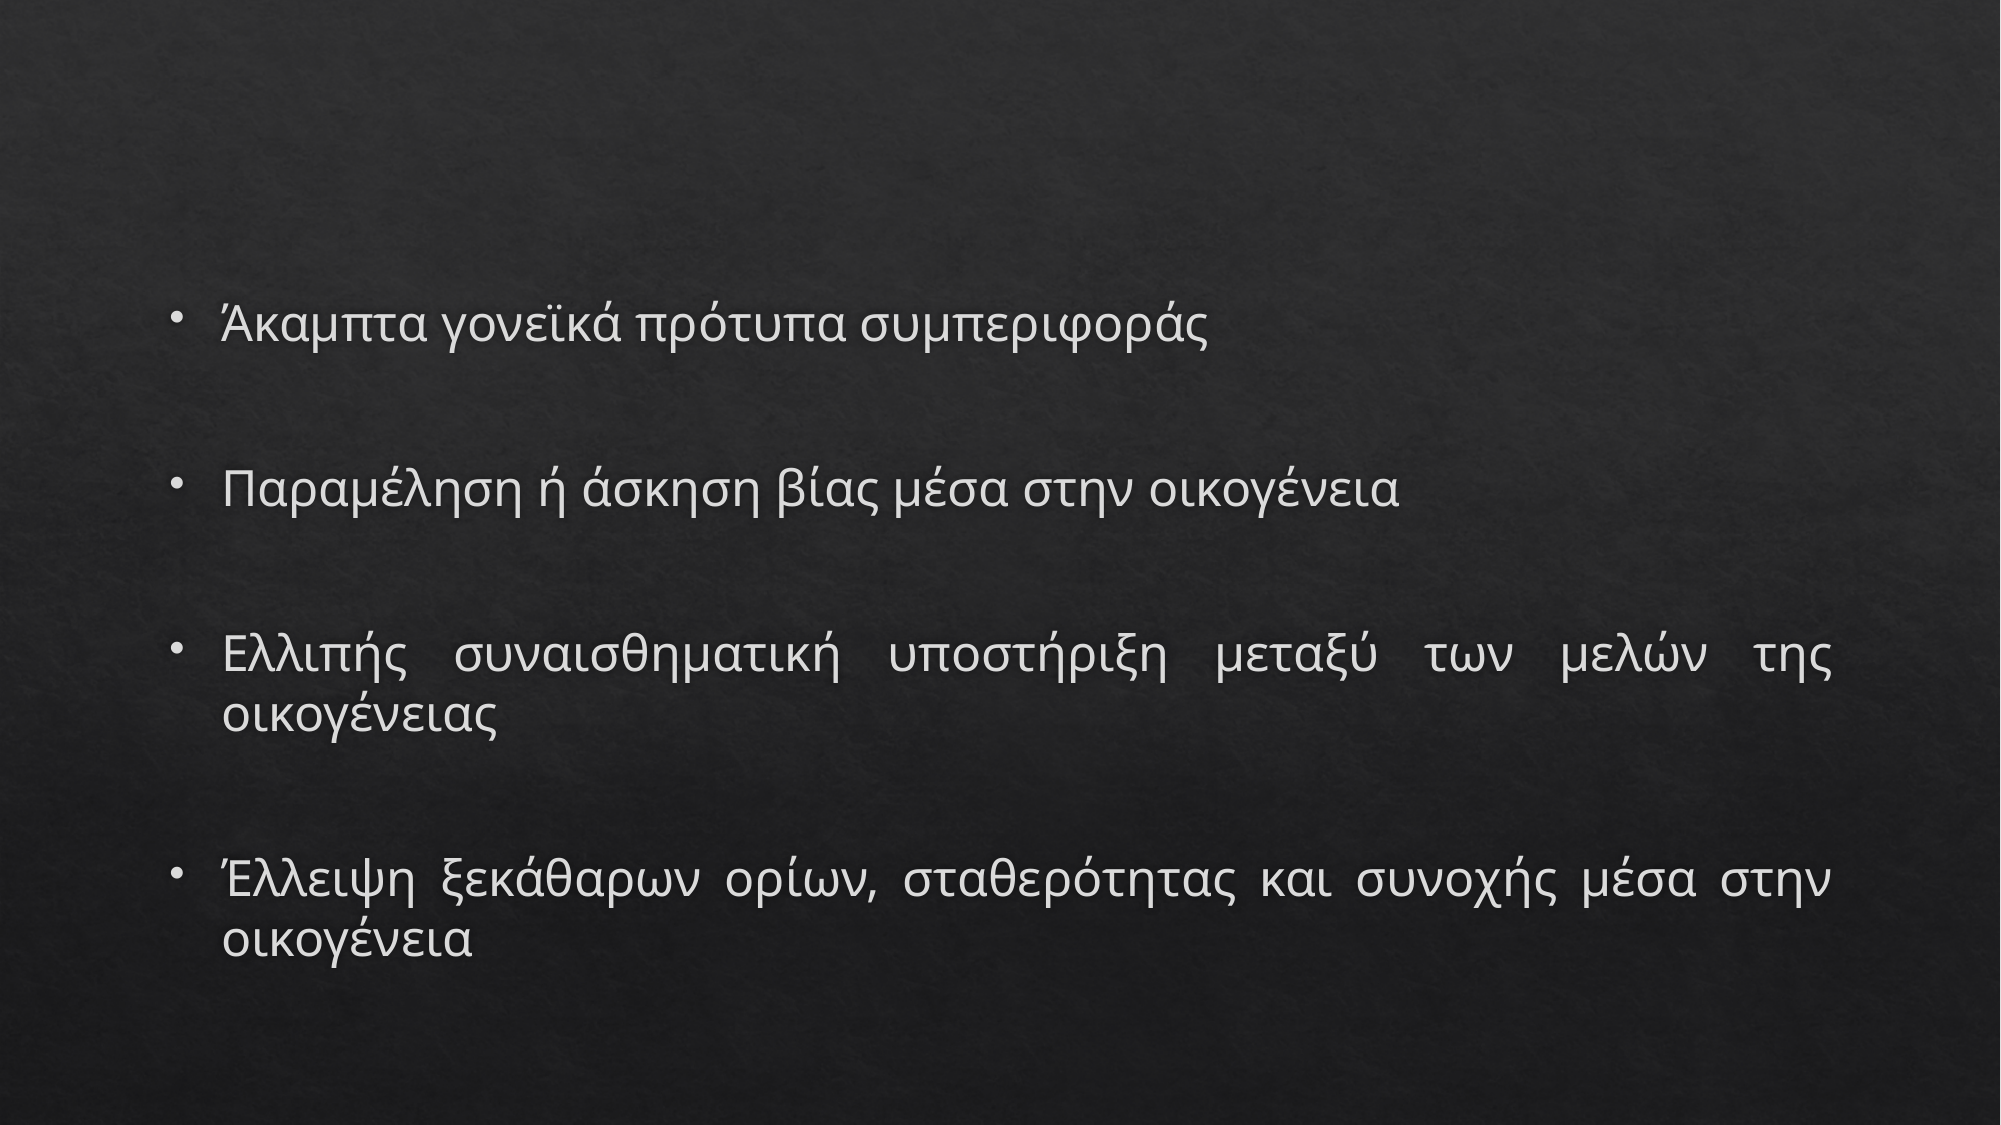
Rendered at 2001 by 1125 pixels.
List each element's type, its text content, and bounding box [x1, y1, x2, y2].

list Άκαμπτα γονεϊκά πρότυπα συμπεριφοράς Παραμέληση ή άσκηση βίας μέσα στην οικογένεια Ελλιπής συναισθηματική υποστήριξη μεταξύ των μελών της οικογένειας Έλλειψη ξεκάθαρων ορίων, σταθερότητας και συνοχής μέσα στην οικογένεια [149, 284, 1849, 950]
